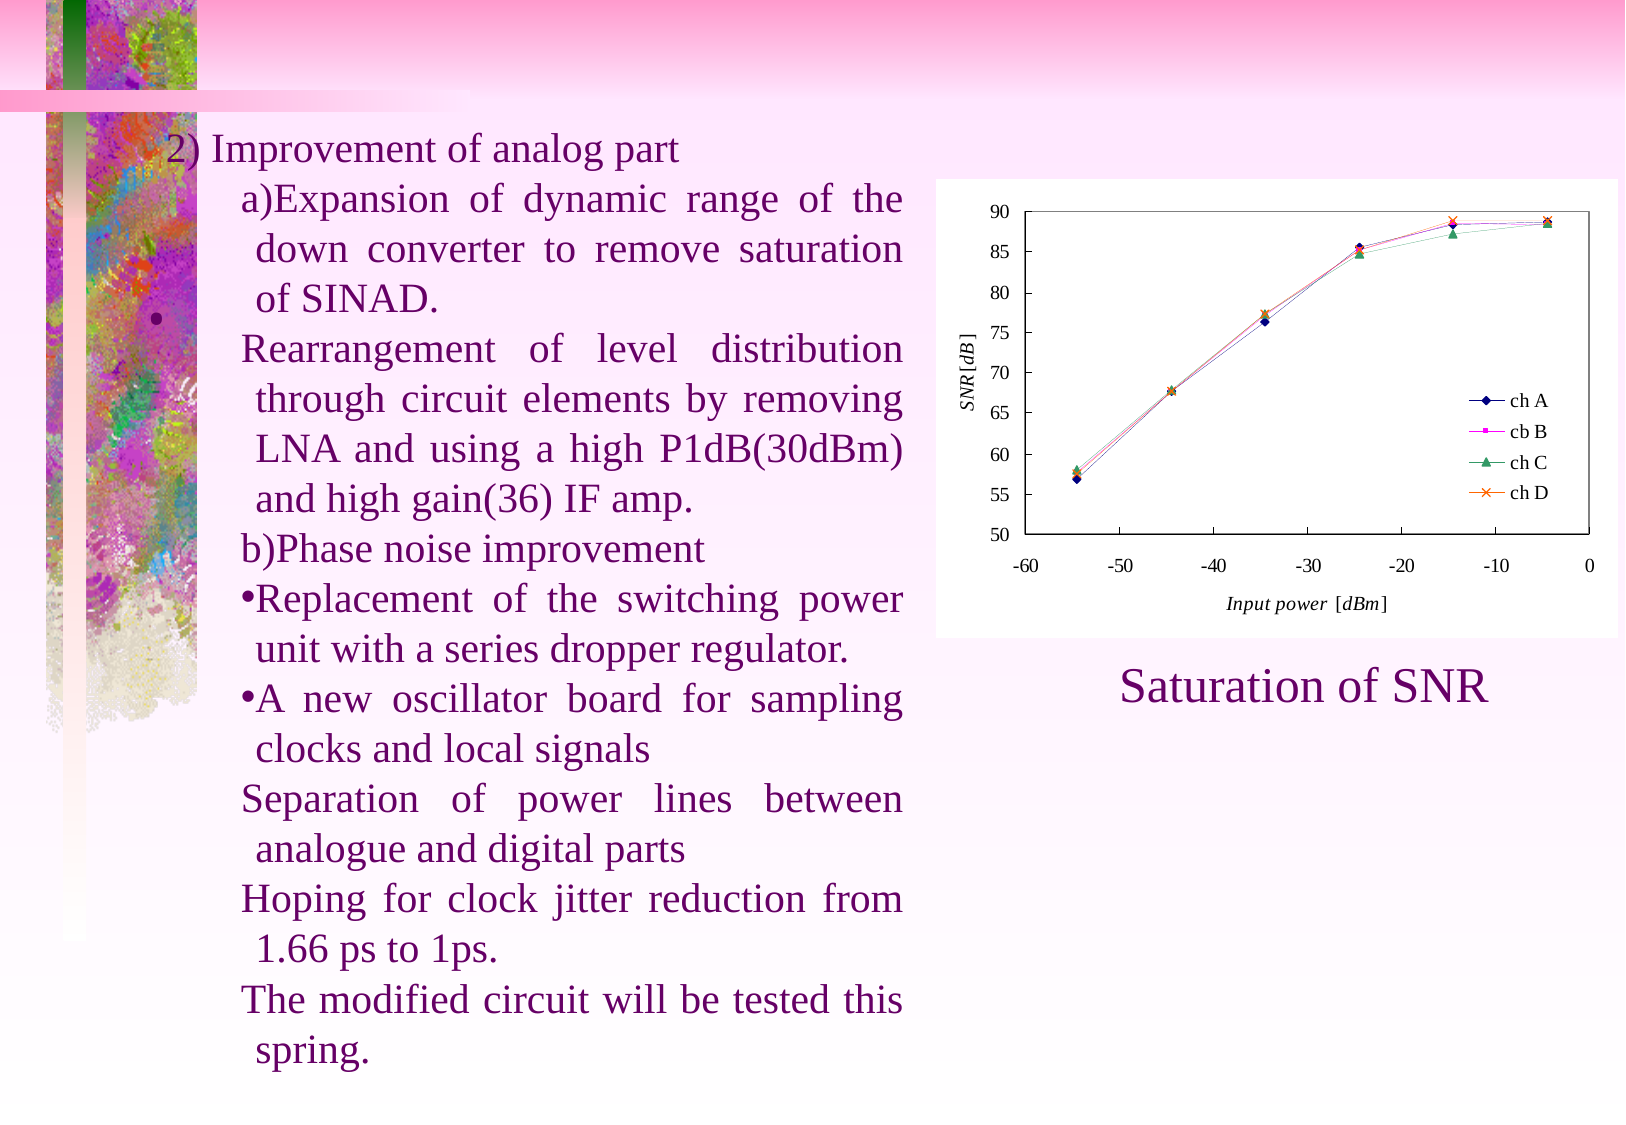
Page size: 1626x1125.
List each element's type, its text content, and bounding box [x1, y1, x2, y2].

text_box 2) Improvement of analog part a)Expansion of dynamic range of the down converter to remove saturation of SINAD. Rearrangement of level distribution through circuit elements by removing LNA and using a high P1dB(30dBm) and high gain(36) IF amp. b)Phase noise improvement Replacement of the switching power unit with a series dropper regulator. A new oscillator board for sampling clocks and local signals Separation of power lines between analogue and digital parts Hoping for clock jitter reduction from 1.66 ps to 1ps. The modified circuit will be tested this spring. [151, 113, 919, 1079]
picture [46, 111, 64, 821]
picture [46, 0, 64, 90]
picture [86, 0, 197, 90]
picture [86, 111, 197, 821]
text_box Saturation of SNR [1104, 651, 1504, 720]
text_box • [133, 280, 815, 356]
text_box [928, 172, 1625, 644]
